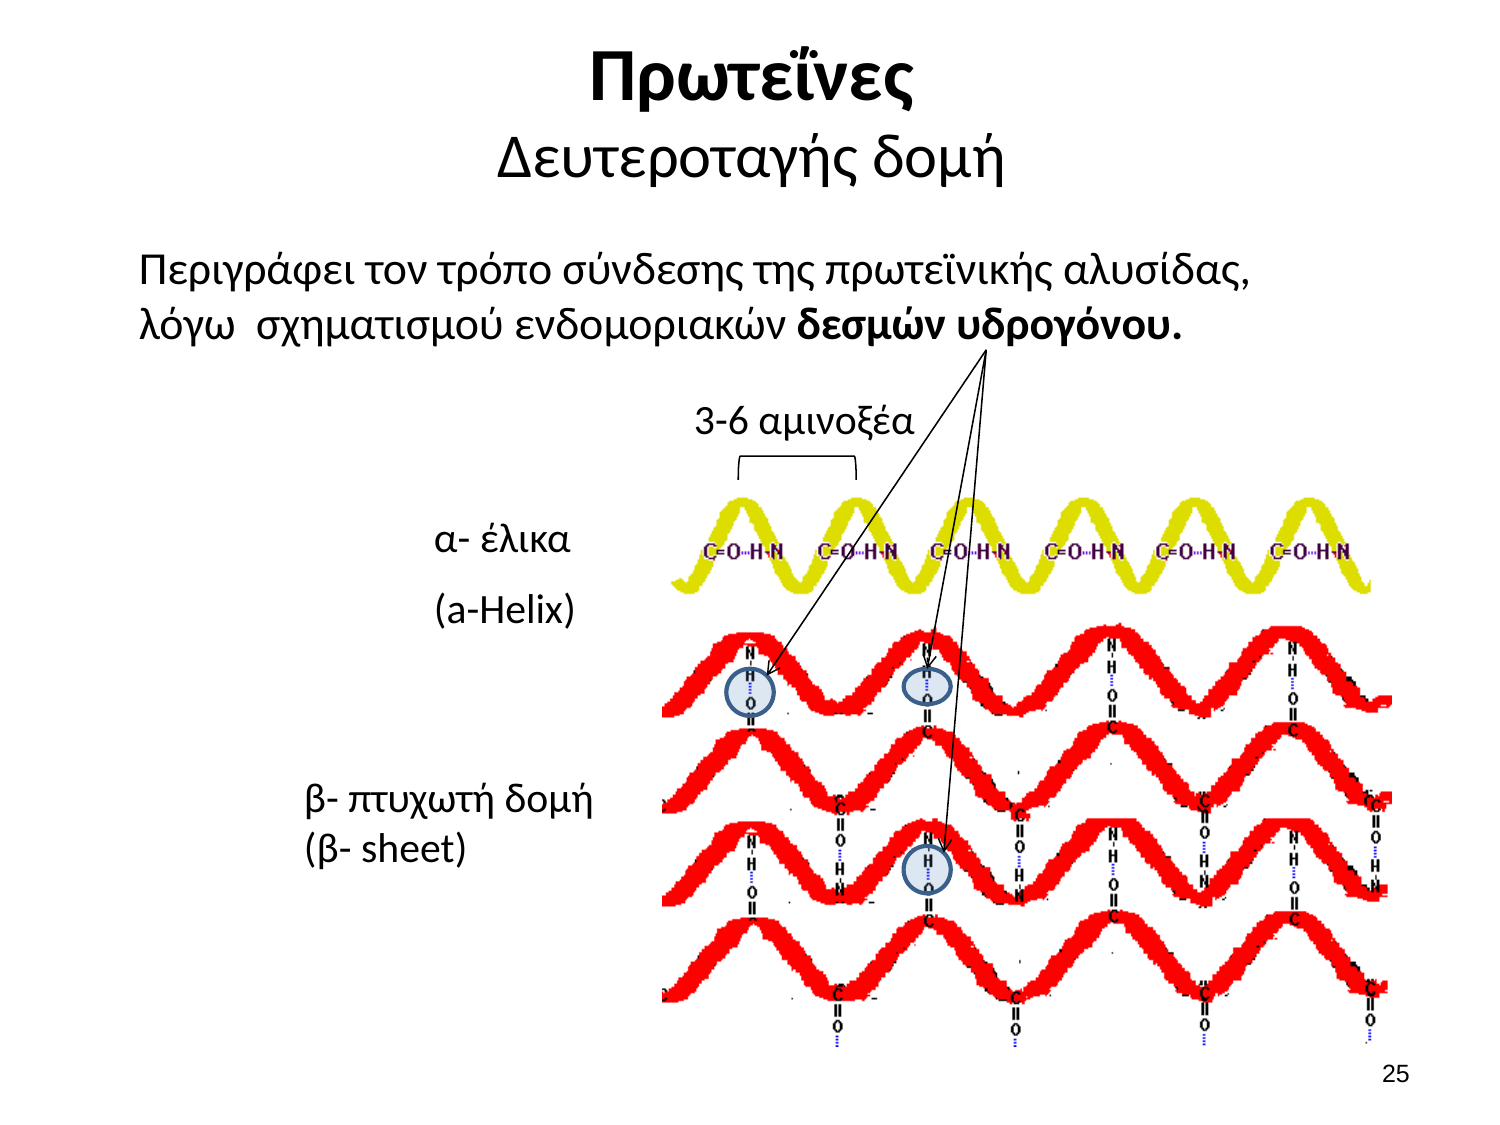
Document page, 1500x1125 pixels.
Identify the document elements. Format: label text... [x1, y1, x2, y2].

title Πρωτεΐνες Δευτεροταγής δομή [76, 19, 1427, 197]
text_box Περιγράφει τον τρόπο σύνδεσης της πρωτεϊνικής αλυσίδας, λόγω σχηματισμού ενδομοριακών δεσμών υδρογόνου. [123, 231, 1365, 357]
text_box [289, 349, 1393, 1047]
slide_number 24 [1074, 1042, 1425, 1103]
